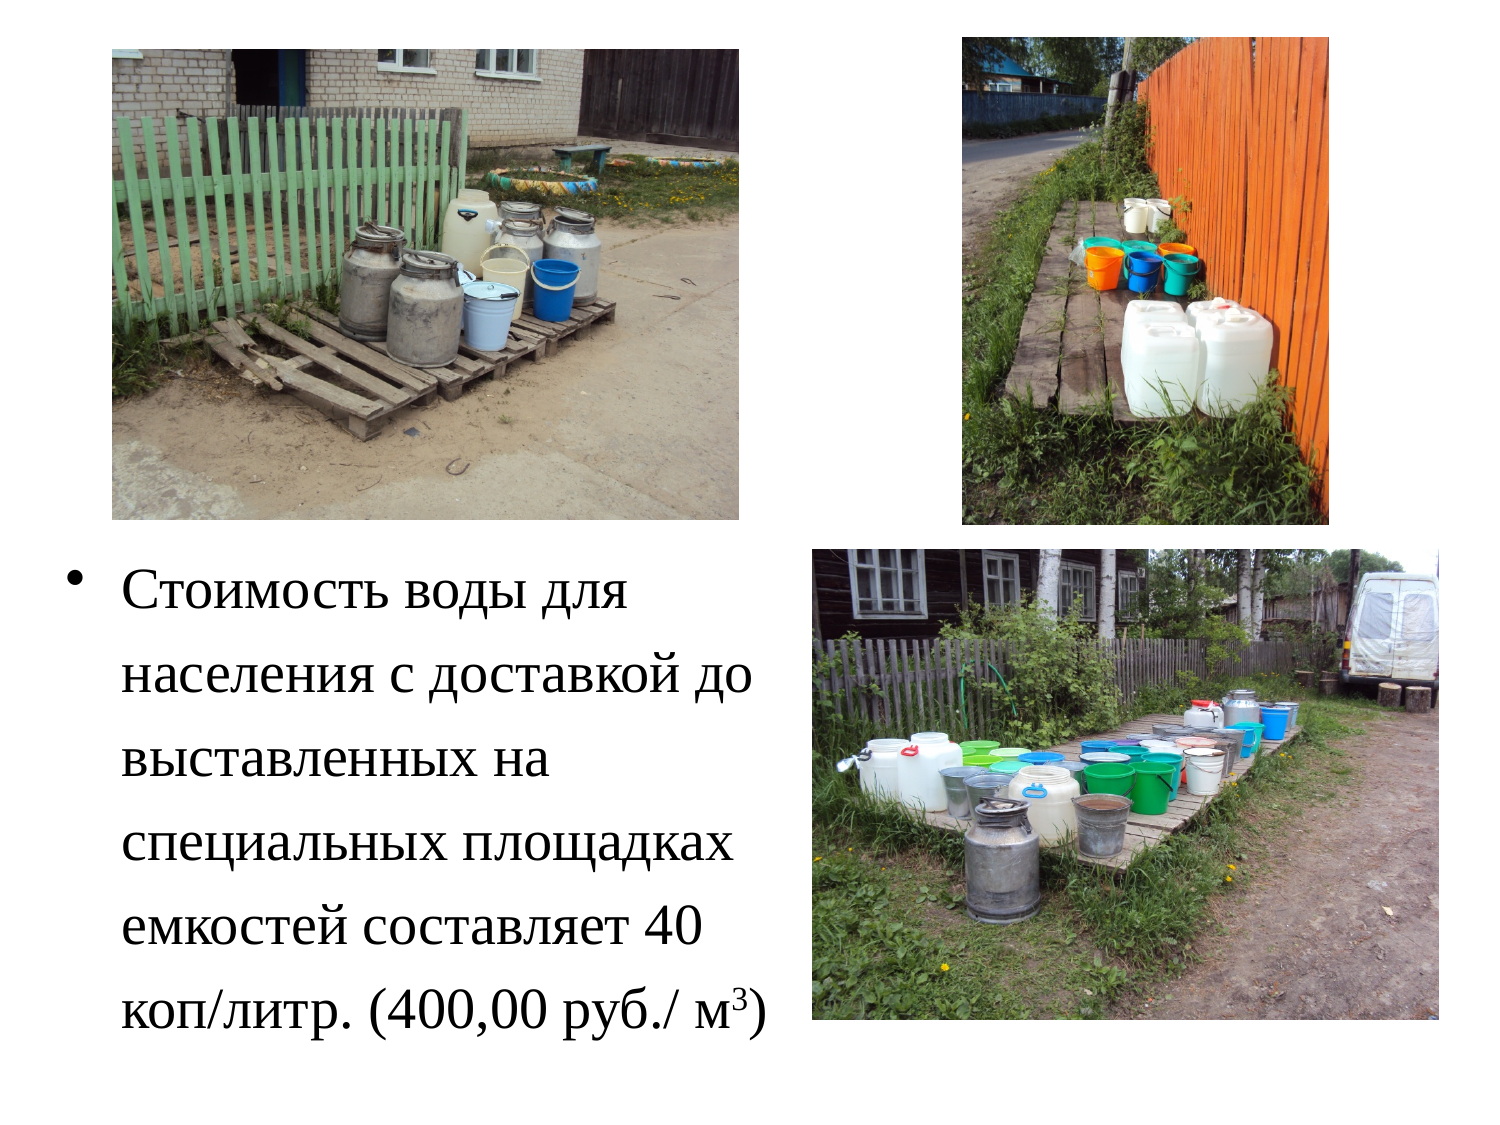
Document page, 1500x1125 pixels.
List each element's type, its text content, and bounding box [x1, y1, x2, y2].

picture [112, 49, 739, 520]
list Стоимость воды для населения с доставкой до выставленных на специальных площадках емкостей составляет 40 коп/литр. (400,00 руб./ м3) [50, 528, 801, 1104]
picture [962, 37, 1329, 526]
picture [812, 549, 1439, 1020]
